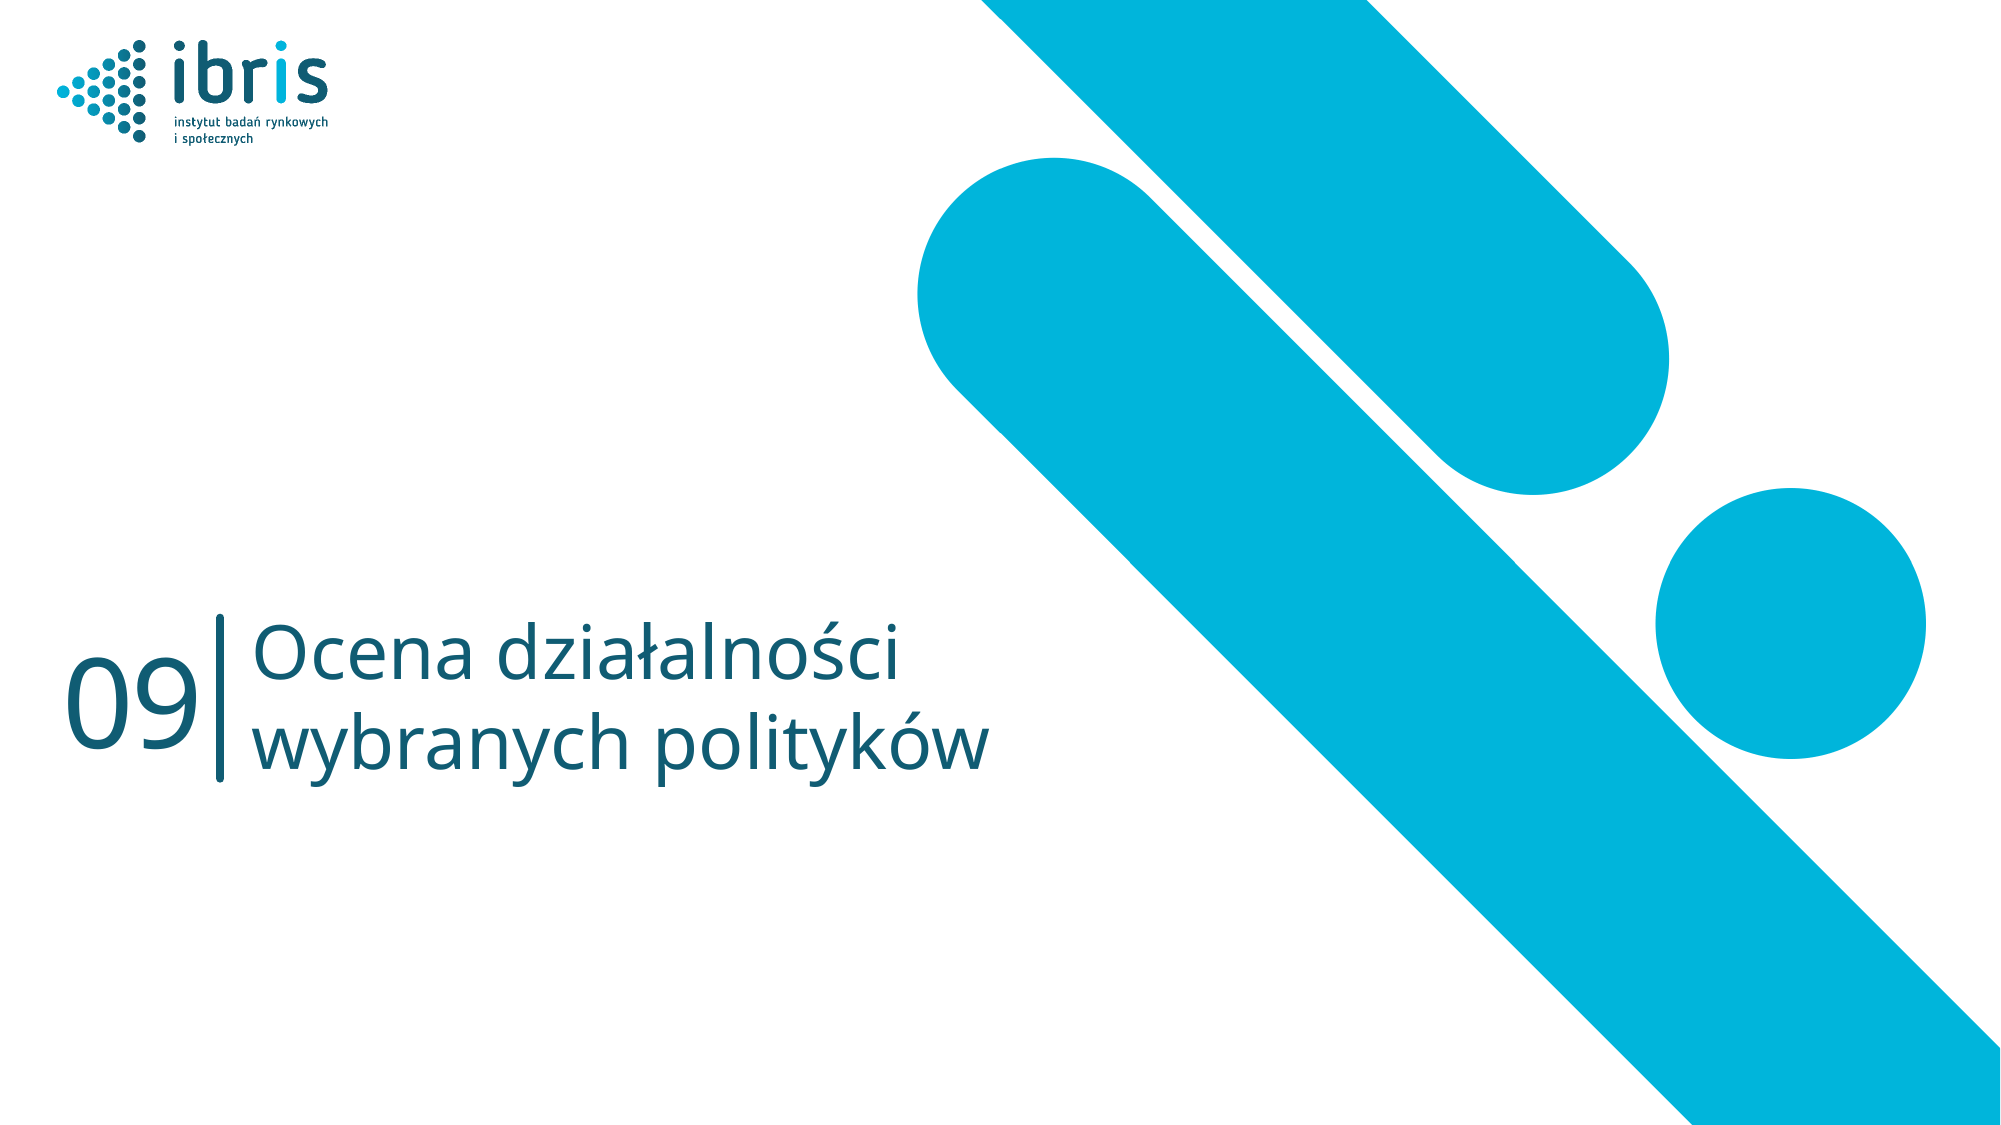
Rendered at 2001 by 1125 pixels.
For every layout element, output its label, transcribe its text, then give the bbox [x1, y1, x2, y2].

picture [0, 0, 2001, 1125]
text_box 09 [58, 623, 208, 774]
title Ocena działalności wybranych polityków [236, 602, 1063, 787]
